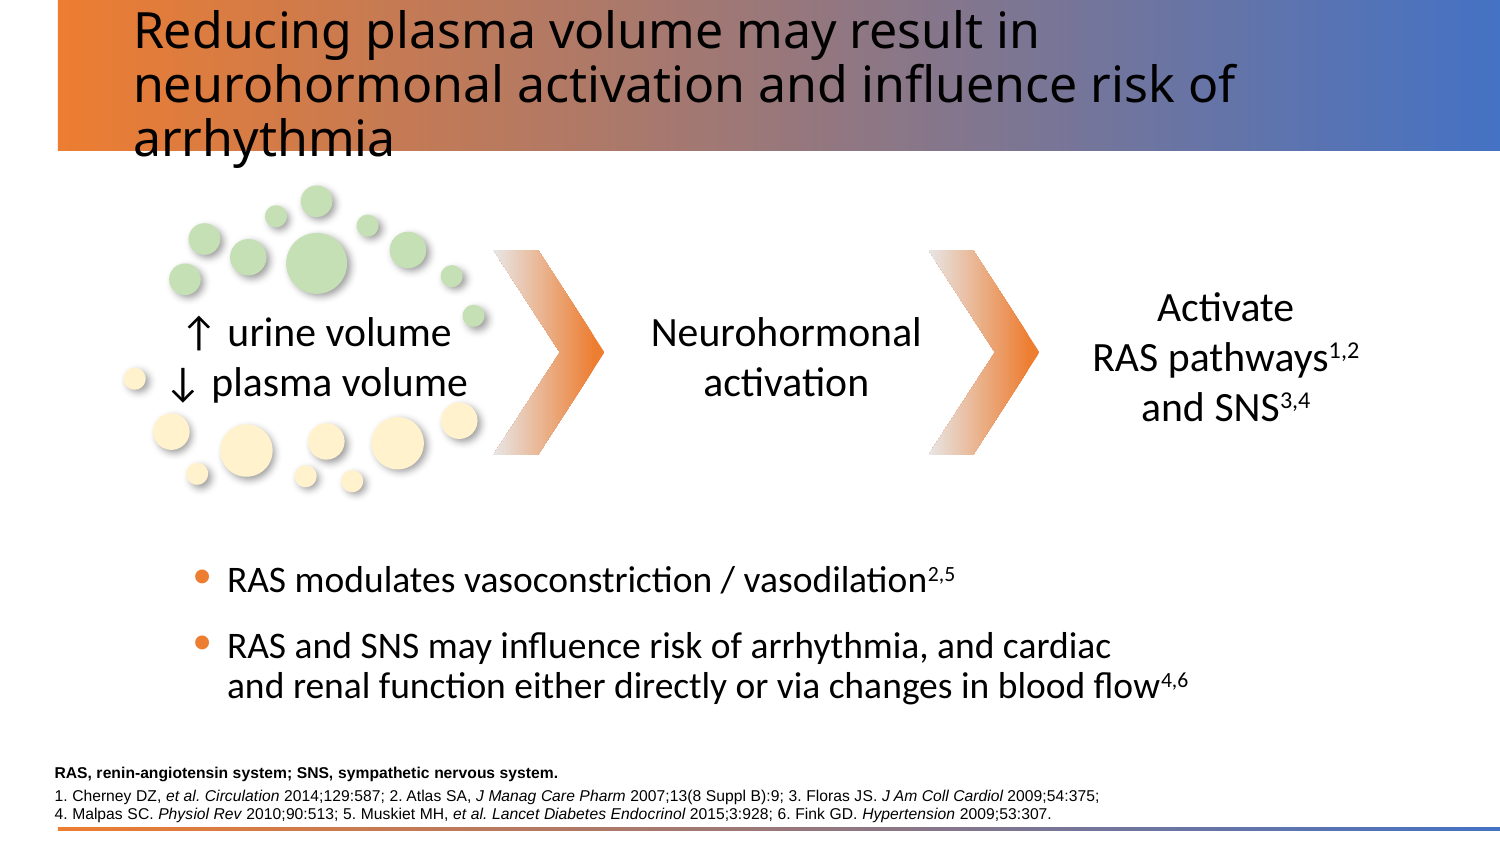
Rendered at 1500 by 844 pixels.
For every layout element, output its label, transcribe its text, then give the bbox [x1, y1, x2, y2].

text_box RAS, renin-angiotensin system; SNS, sympathetic nervous system. 1. Cherney DZ, et al. Circulation 2014;129:587; 2. Atlas SA, J Manag Care Pharm 2007;13(8 Suppl B):9; 3. Floras JS. J Am Coll Cardiol 2009;54:375; 4. Malpas SC. Physiol Rev 2010;90:513; 5. Muskiet MH, et al. Lancet Diabetes Endocrinol 2015;3:928; 6. Fink GD. Hypertension 2009;53:307. [0, 755, 1115, 844]
text_box [370, 415, 425, 471]
title Reducing plasma volume may result in neurohormonal activation and influence risk of arrhythmia [118, 4, 1412, 168]
text_box Activate RAS pathways1,2 and SNS3,4 [1077, 272, 1375, 438]
text_box [228, 237, 268, 277]
text_box [926, 248, 1041, 456]
text_box [293, 464, 318, 489]
text_box [439, 264, 464, 289]
text_box [388, 230, 428, 270]
text_box [285, 231, 349, 295]
text_box [439, 413, 479, 441]
text_box [340, 469, 365, 494]
text_box [187, 222, 222, 256]
text_box [168, 262, 202, 297]
text_box [263, 204, 288, 229]
text_box [185, 461, 210, 486]
text_box [152, 413, 191, 451]
text_box [299, 184, 334, 219]
text_box [355, 213, 380, 238]
text_box [122, 366, 147, 391]
text_box ↑ urine volume ↓ plasma volume [149, 297, 483, 413]
text_box [306, 422, 346, 461]
text_box [219, 423, 274, 478]
text_box [491, 248, 606, 456]
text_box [146, 524, 1354, 743]
text_box Neurohormonal activation [636, 297, 937, 413]
